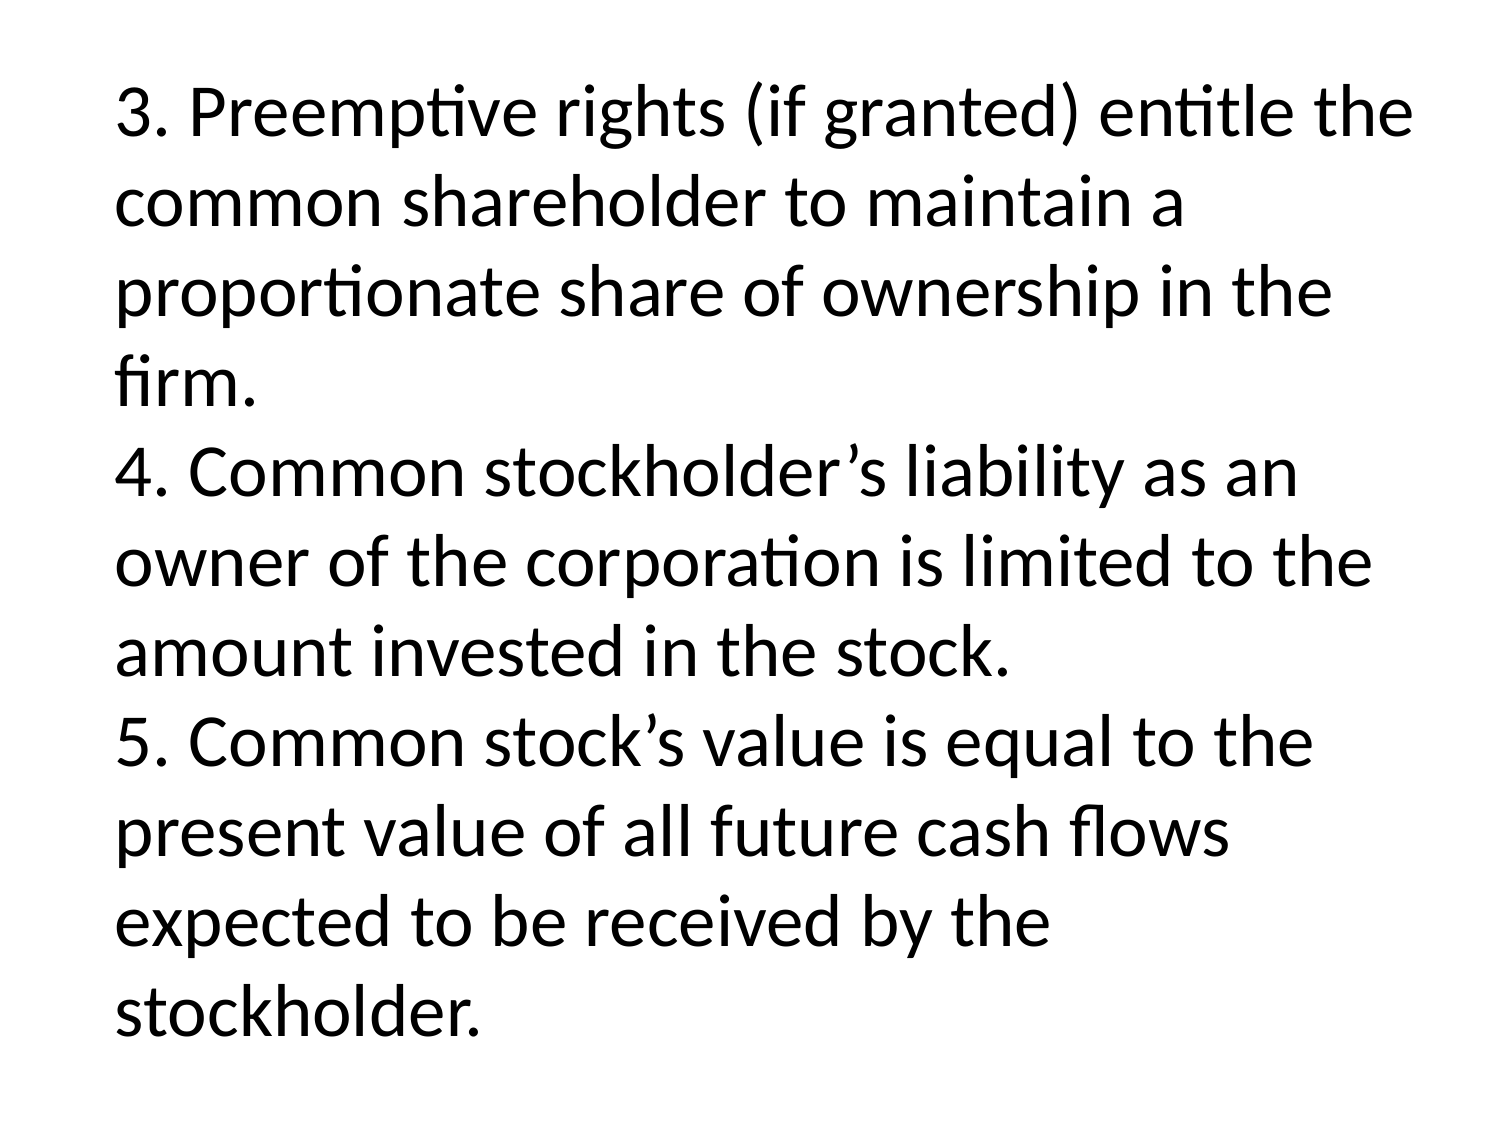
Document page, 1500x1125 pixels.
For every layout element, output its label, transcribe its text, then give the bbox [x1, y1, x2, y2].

title 3. Preemptive rights (if granted) entitle the common shareholder to maintain a proportionate share of ownership in the firm. 4. Common stockholder’s liability as an owner of the corporation is limited to the amount invested in the stock. 5. Common stock’s value is equal to the present value of all future cash flows expected to be received by the stockholder. [99, 50, 1450, 1063]
